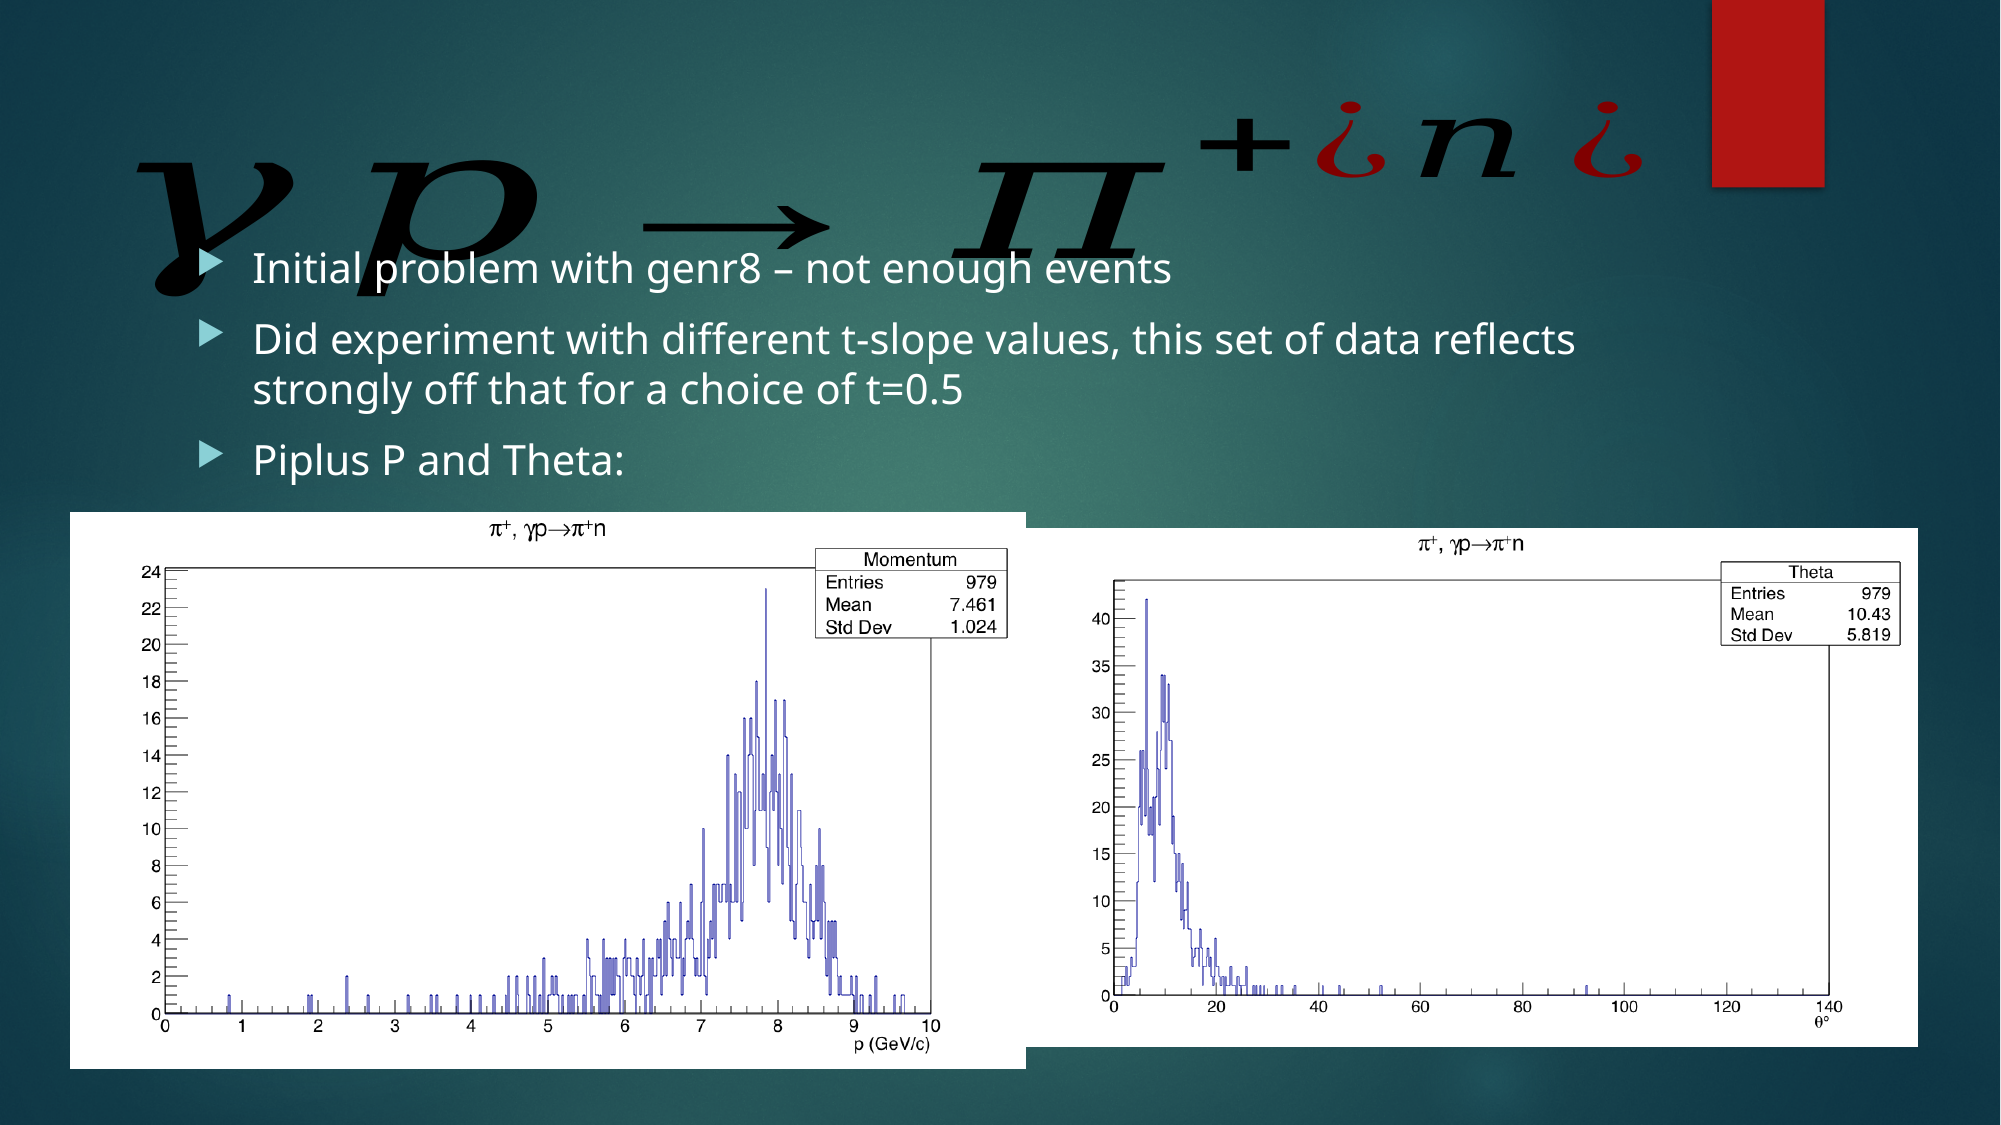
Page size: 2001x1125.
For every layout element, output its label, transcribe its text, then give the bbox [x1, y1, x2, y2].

picture [1312, 0, 1576, 188]
list Initial problem with genr8 – not enough events Did experiment with different t-slope values, this set of data reflects strongly off that for a choice of t=0.5 Piplus P and Theta: [181, 234, 1649, 526]
picture [0, 437, 1918, 1125]
